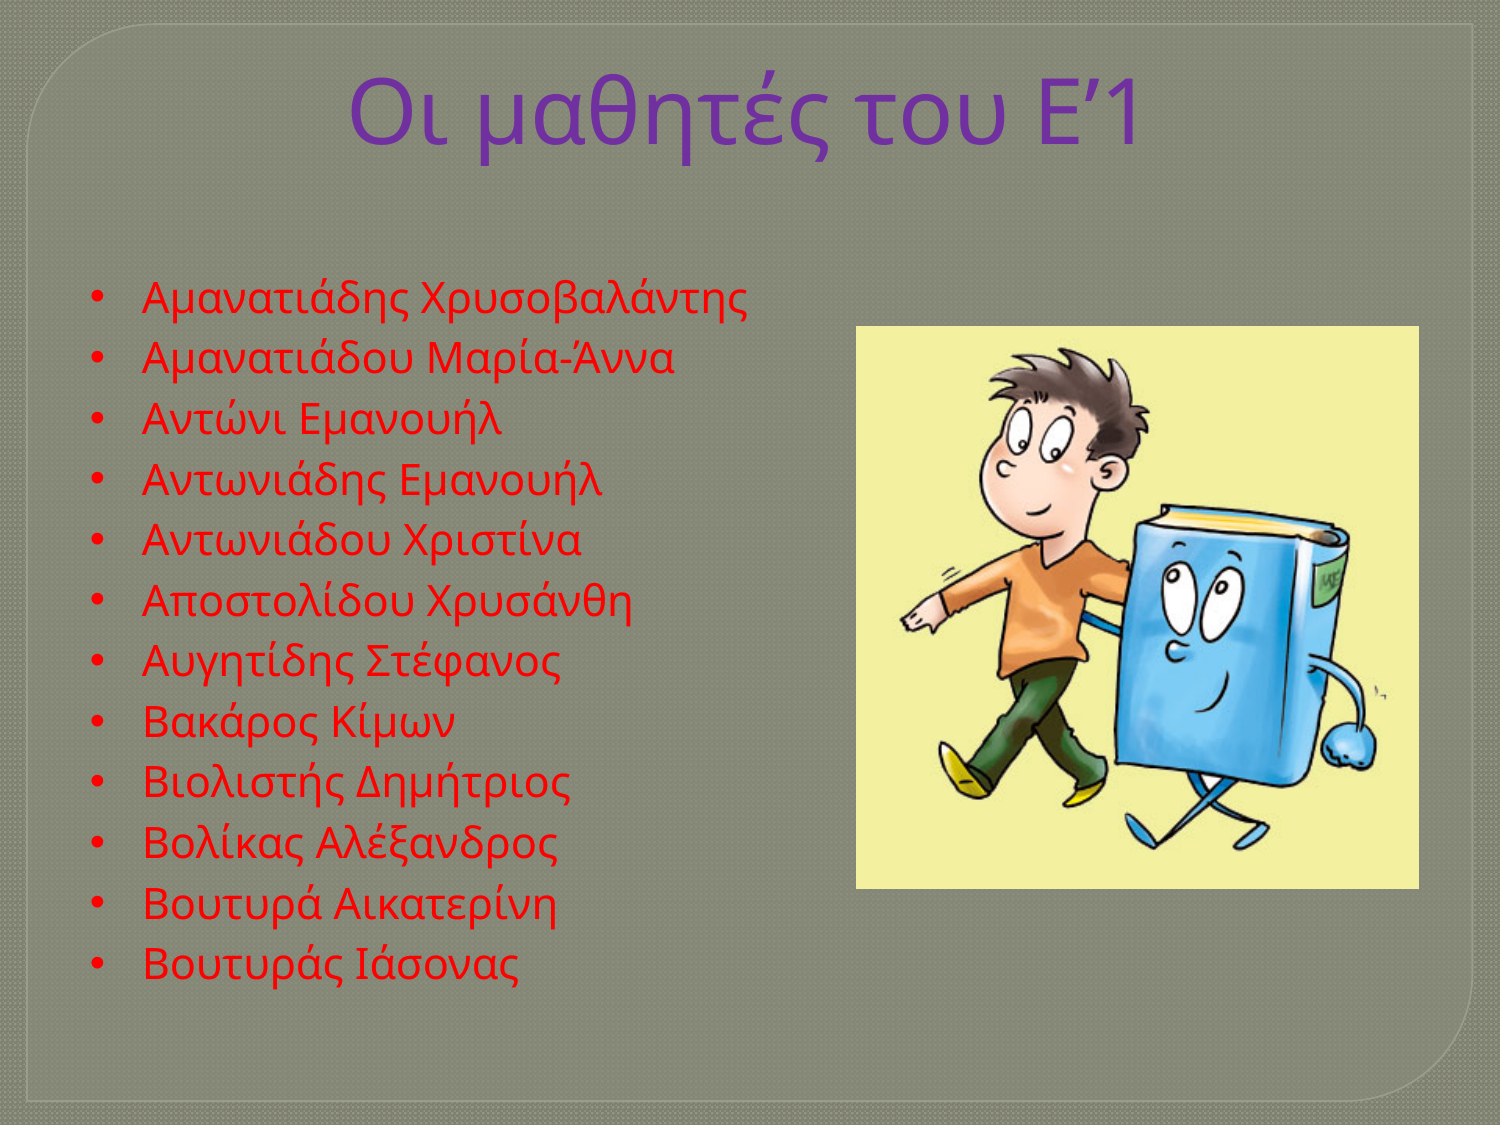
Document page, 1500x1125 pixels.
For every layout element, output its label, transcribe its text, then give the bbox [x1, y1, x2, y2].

text_box Αμανατιάδης Χρυσοβαλάντης Αμανατιάδου Μαρία-Άννα Αντώνι Εμανουήλ Αντωνιάδης Εμανουήλ Αντωνιάδου Χριστίνα Αποστολίδου Χρυσάνθη Αυγητίδης Στέφανος Βακάρος Κίμων Βιολιστής Δημήτριος Βολίκας Αλέξανδρος Βουτυρά Αικατερίνη Βουτυράς Ιάσονας [74, 262, 1425, 1005]
picture [856, 326, 1420, 889]
text_box Οι μαθητές του Ε’1 [74, 45, 1425, 233]
